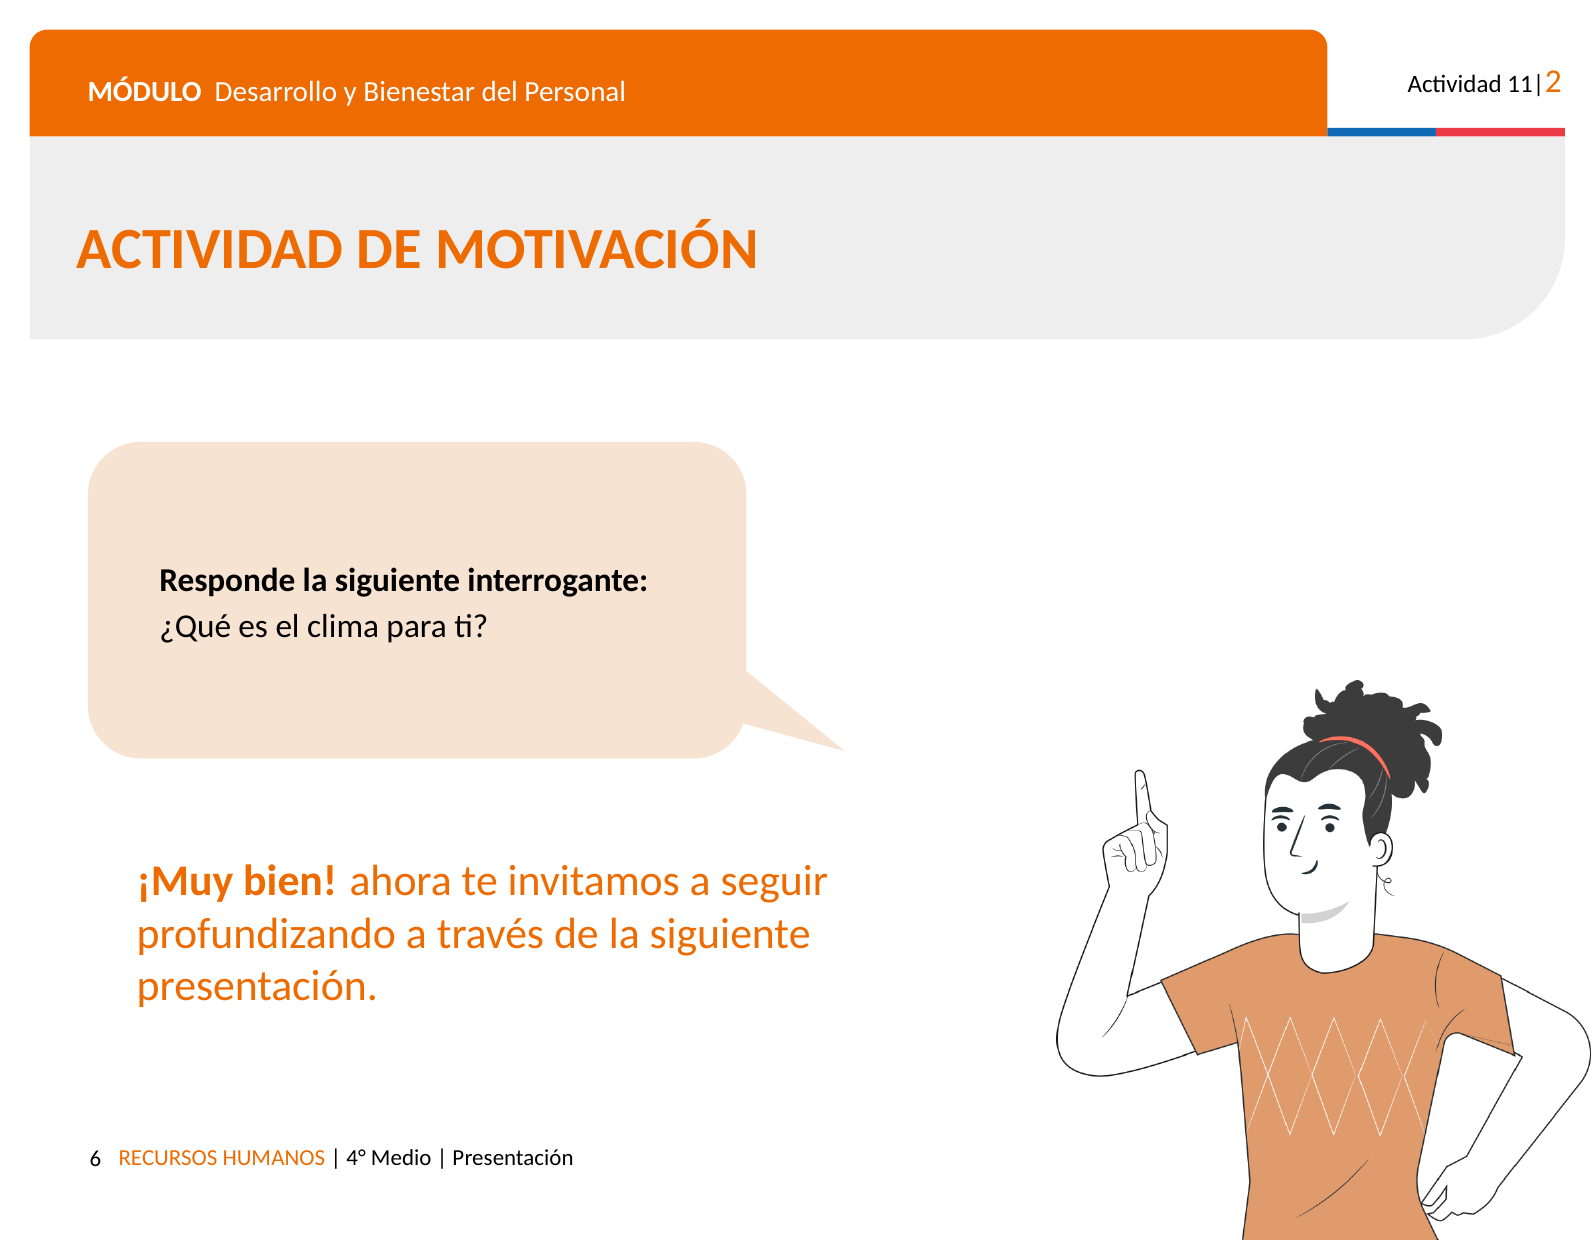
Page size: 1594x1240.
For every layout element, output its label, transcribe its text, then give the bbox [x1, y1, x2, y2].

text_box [87, 441, 862, 783]
picture [1056, 680, 1591, 1240]
text_box ACTIVIDAD DE MOTIVACIÓN [61, 208, 1530, 295]
slide_number 6 [72, 1128, 117, 1240]
text_box ¡Muy bien! ahora te invitamos a seguir profundizando a través de la siguiente presentación. [121, 837, 942, 1055]
